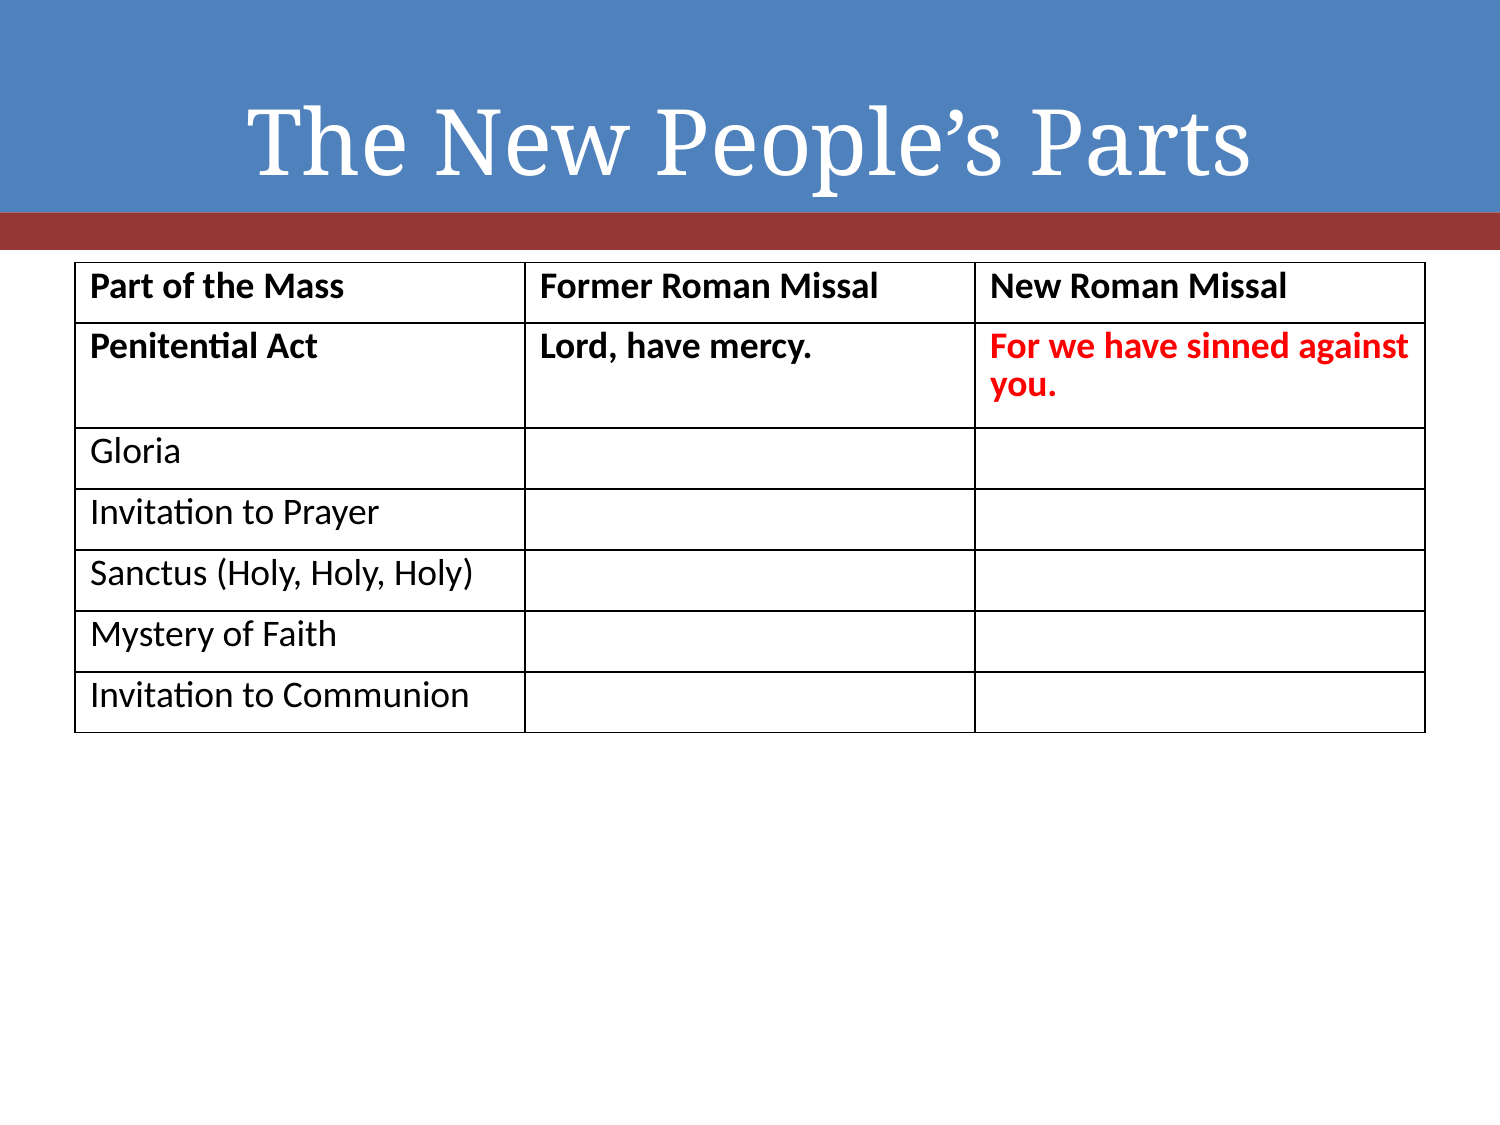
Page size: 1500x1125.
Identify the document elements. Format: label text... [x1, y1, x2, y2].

table_cell Penitential Act [76, 324, 524, 427]
table_cell [976, 429, 1424, 488]
table_cell Invitation to Prayer [76, 490, 524, 549]
table_header New Roman Missal [976, 263, 1424, 322]
table_header Part of the Mass [76, 263, 524, 322]
table_cell [976, 490, 1424, 549]
table_cell Invitation to Communion [76, 673, 524, 732]
table_cell Gloria [76, 429, 524, 488]
table_cell Sanctus (Holy, Holy, Holy) [76, 551, 524, 610]
table_cell For we have sinned against you. [976, 324, 1424, 427]
table_cell Lord, have mercy. [526, 324, 974, 427]
table_cell [526, 429, 974, 488]
table_cell [526, 490, 974, 549]
table_cell [526, 673, 974, 732]
table_cell [526, 551, 974, 610]
table_cell [976, 673, 1424, 732]
table_cell [976, 612, 1424, 671]
table_cell [976, 551, 1424, 610]
table_header Former Roman Missal [526, 263, 974, 322]
table_cell Mystery of Faith [76, 612, 524, 671]
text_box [0, 0, 1500, 251]
table_cell [526, 612, 974, 671]
